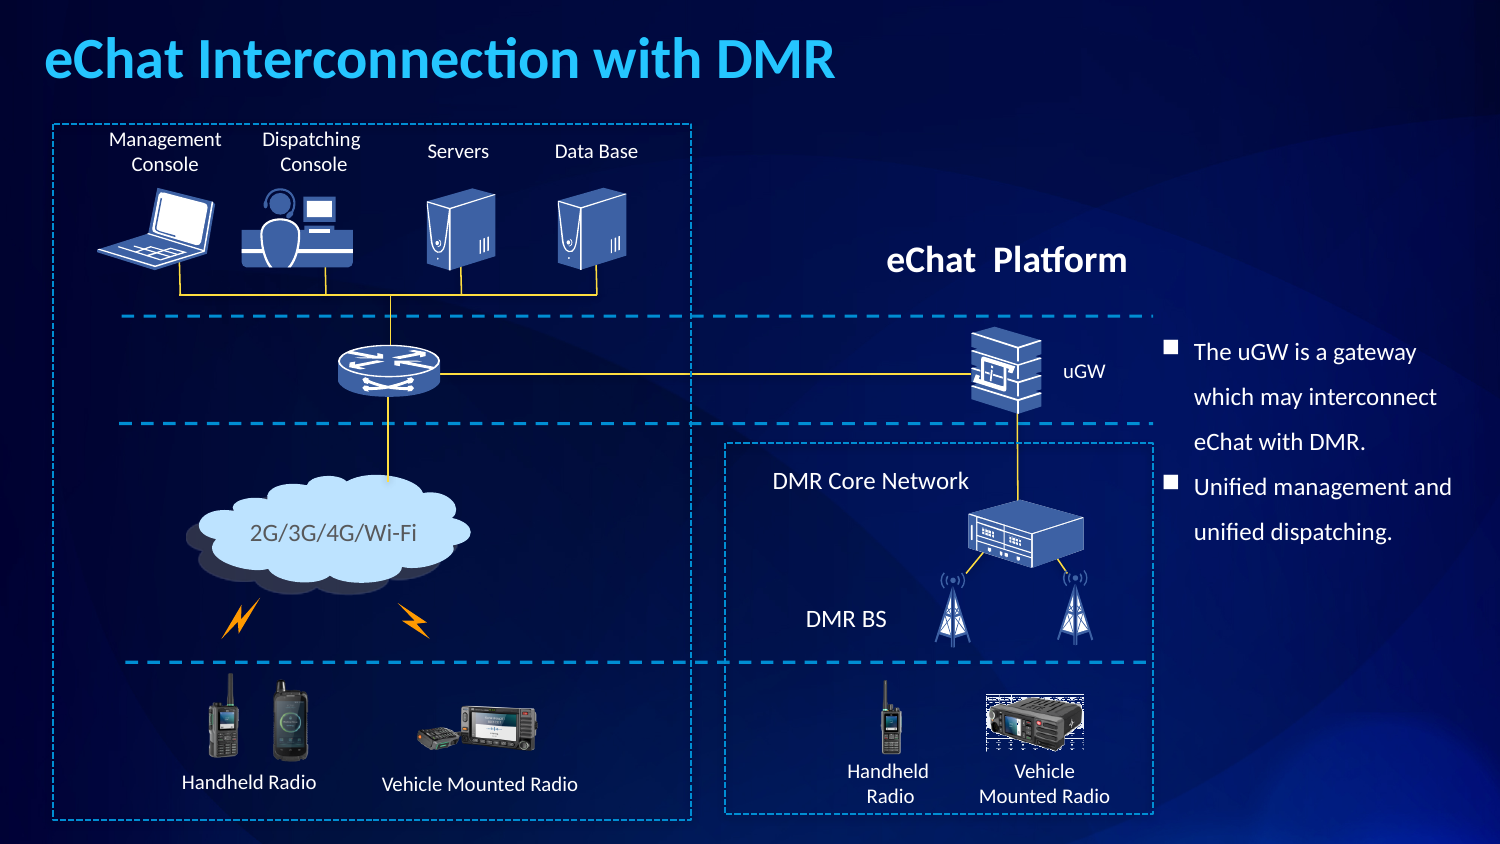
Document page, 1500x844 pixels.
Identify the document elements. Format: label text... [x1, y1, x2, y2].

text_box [96, 187, 216, 271]
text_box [426, 188, 496, 271]
title eChat Interconnection with DMR [44, 20, 1053, 101]
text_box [557, 187, 627, 270]
text_box uGW [1051, 352, 1117, 389]
text_box Dispatching Console [245, 117, 378, 183]
text_box The uGW is a gateway which may interconnect eChat with DMR. Unified management and unified dispatching. [1153, 316, 1487, 550]
text_box eChat Platform [875, 229, 1140, 286]
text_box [337, 344, 441, 397]
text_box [241, 188, 354, 268]
text_box Data Base [530, 130, 663, 171]
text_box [1056, 569, 1094, 646]
picture [0, 0, 1500, 844]
text_box [52, 123, 692, 820]
text_box Management Console [90, 117, 240, 183]
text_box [968, 499, 1084, 568]
text_box [724, 442, 1154, 815]
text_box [971, 326, 1042, 415]
text_box Servers [397, 130, 520, 171]
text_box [934, 572, 972, 648]
